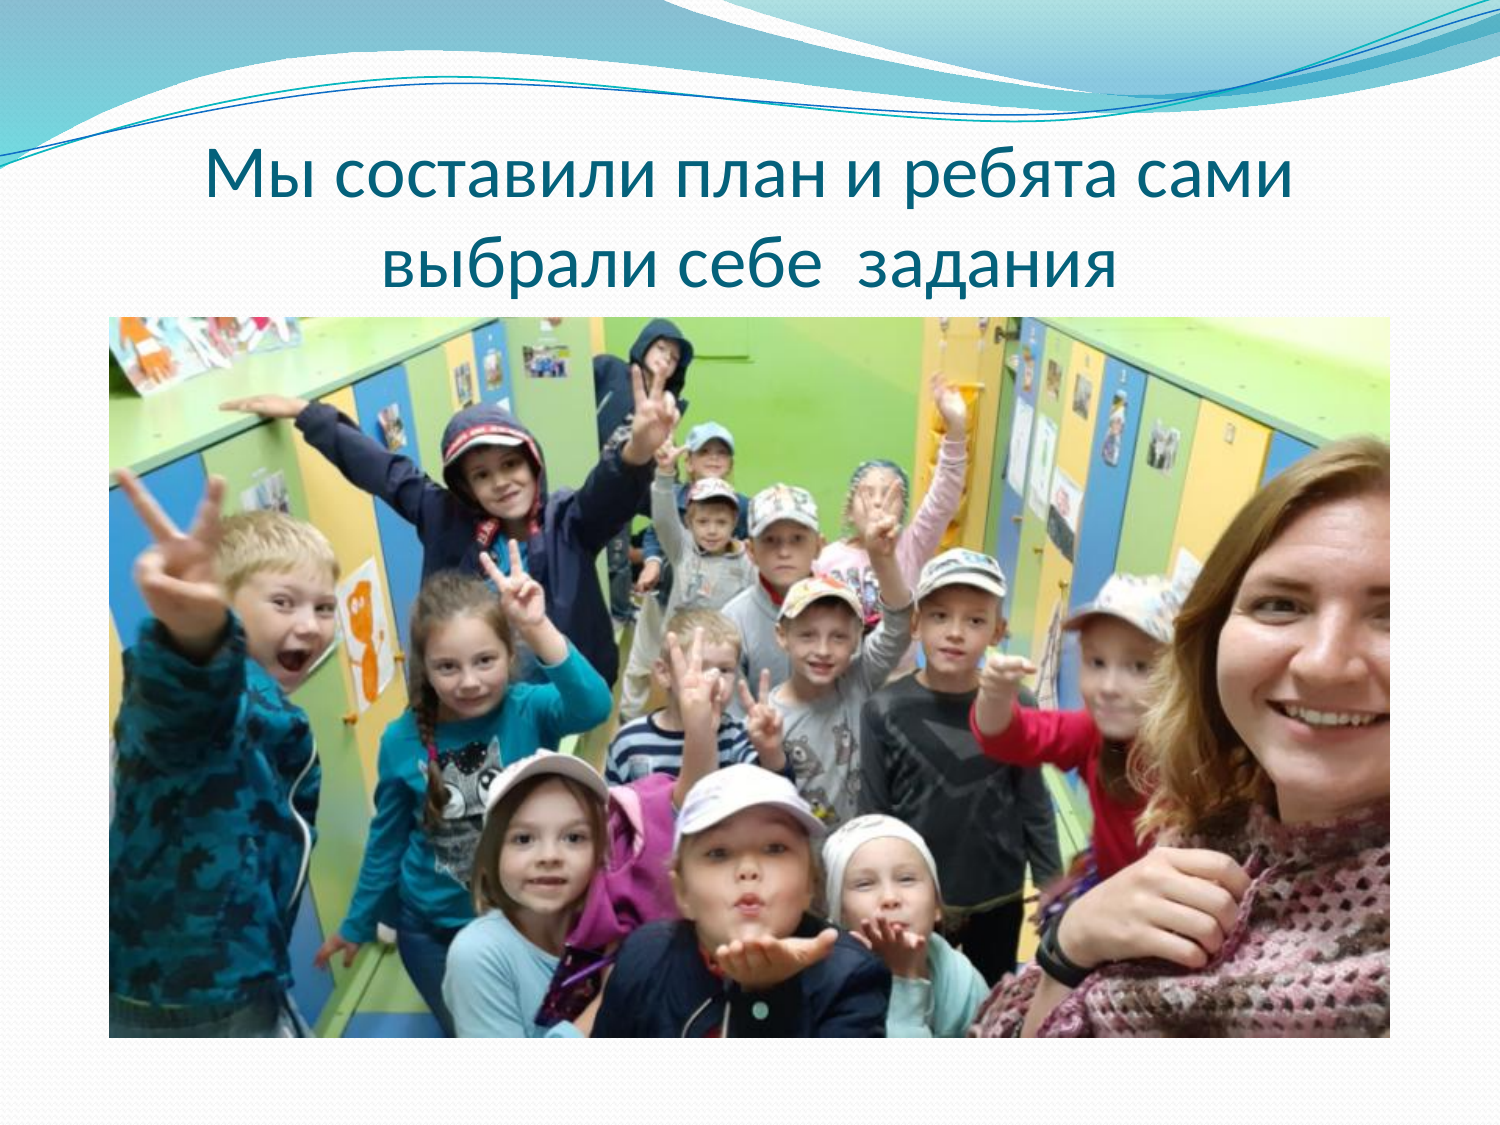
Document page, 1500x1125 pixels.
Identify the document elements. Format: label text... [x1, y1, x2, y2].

title Мы составили план и ребята сами выбрали себе задания [75, 115, 1425, 303]
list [109, 317, 1391, 1038]
